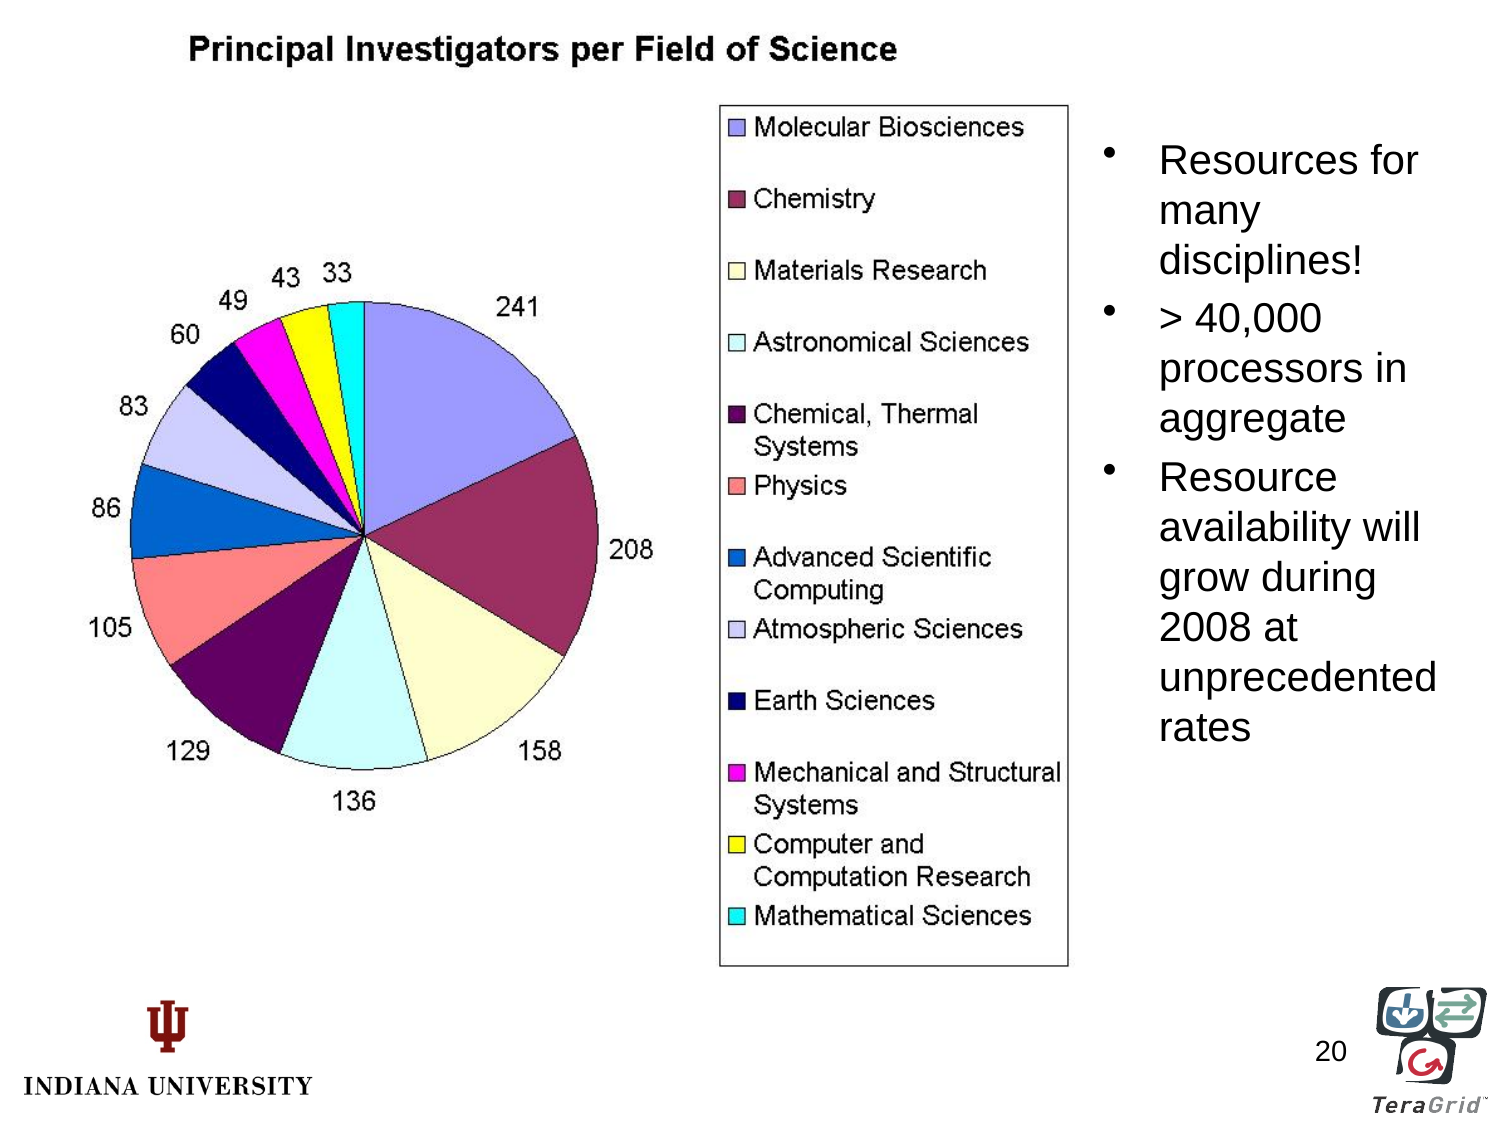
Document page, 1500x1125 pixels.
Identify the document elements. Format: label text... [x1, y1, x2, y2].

slide_number 20 [1049, 1024, 1363, 1101]
picture [1373, 987, 1488, 1113]
picture [12, 12, 1076, 973]
picture [24, 999, 313, 1097]
list Resources for many disciplines! > 40,000 processors in aggregate Resource availability will grow during 2008 at unprecedented rates [1087, 124, 1488, 851]
